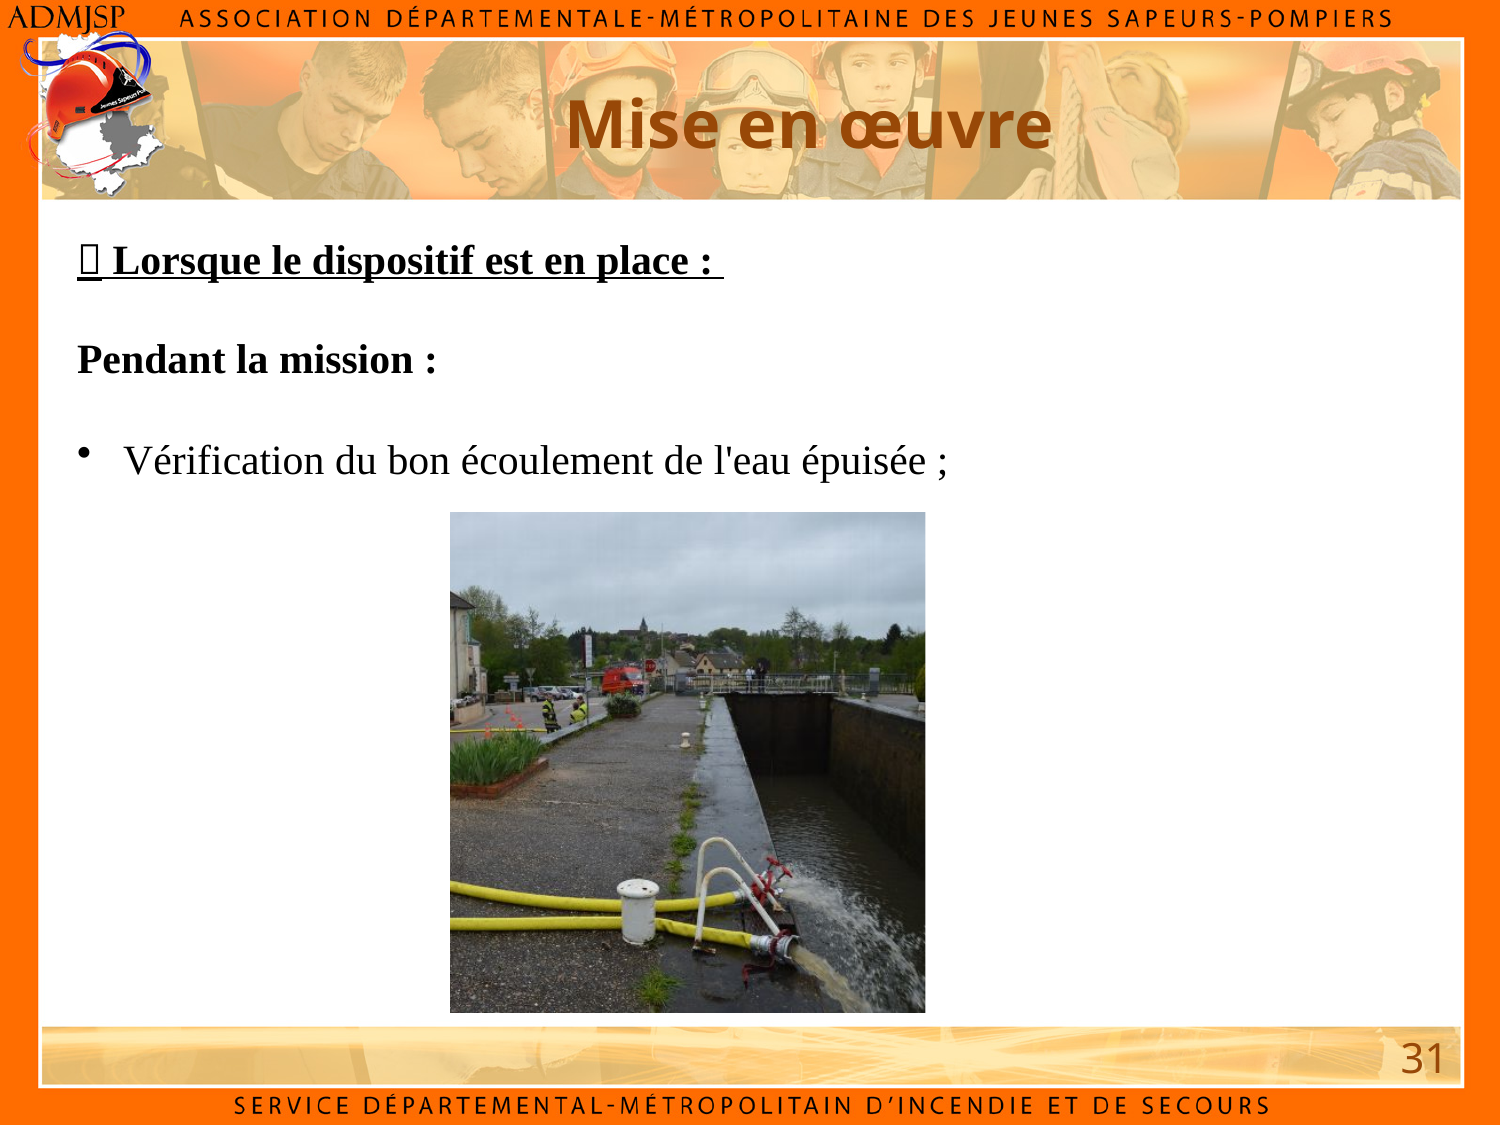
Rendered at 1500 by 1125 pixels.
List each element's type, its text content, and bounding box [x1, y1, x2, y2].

picture [0, 0, 1500, 1125]
text_box 31 [1113, 1029, 1464, 1090]
text_box  Lorsque le dispositif est en place : [62, 224, 1406, 290]
text_box Pendant la mission : Vérification du bon écoulement de l'eau épuisée ; [62, 324, 1406, 490]
title Mise en œuvre [183, 45, 1454, 200]
